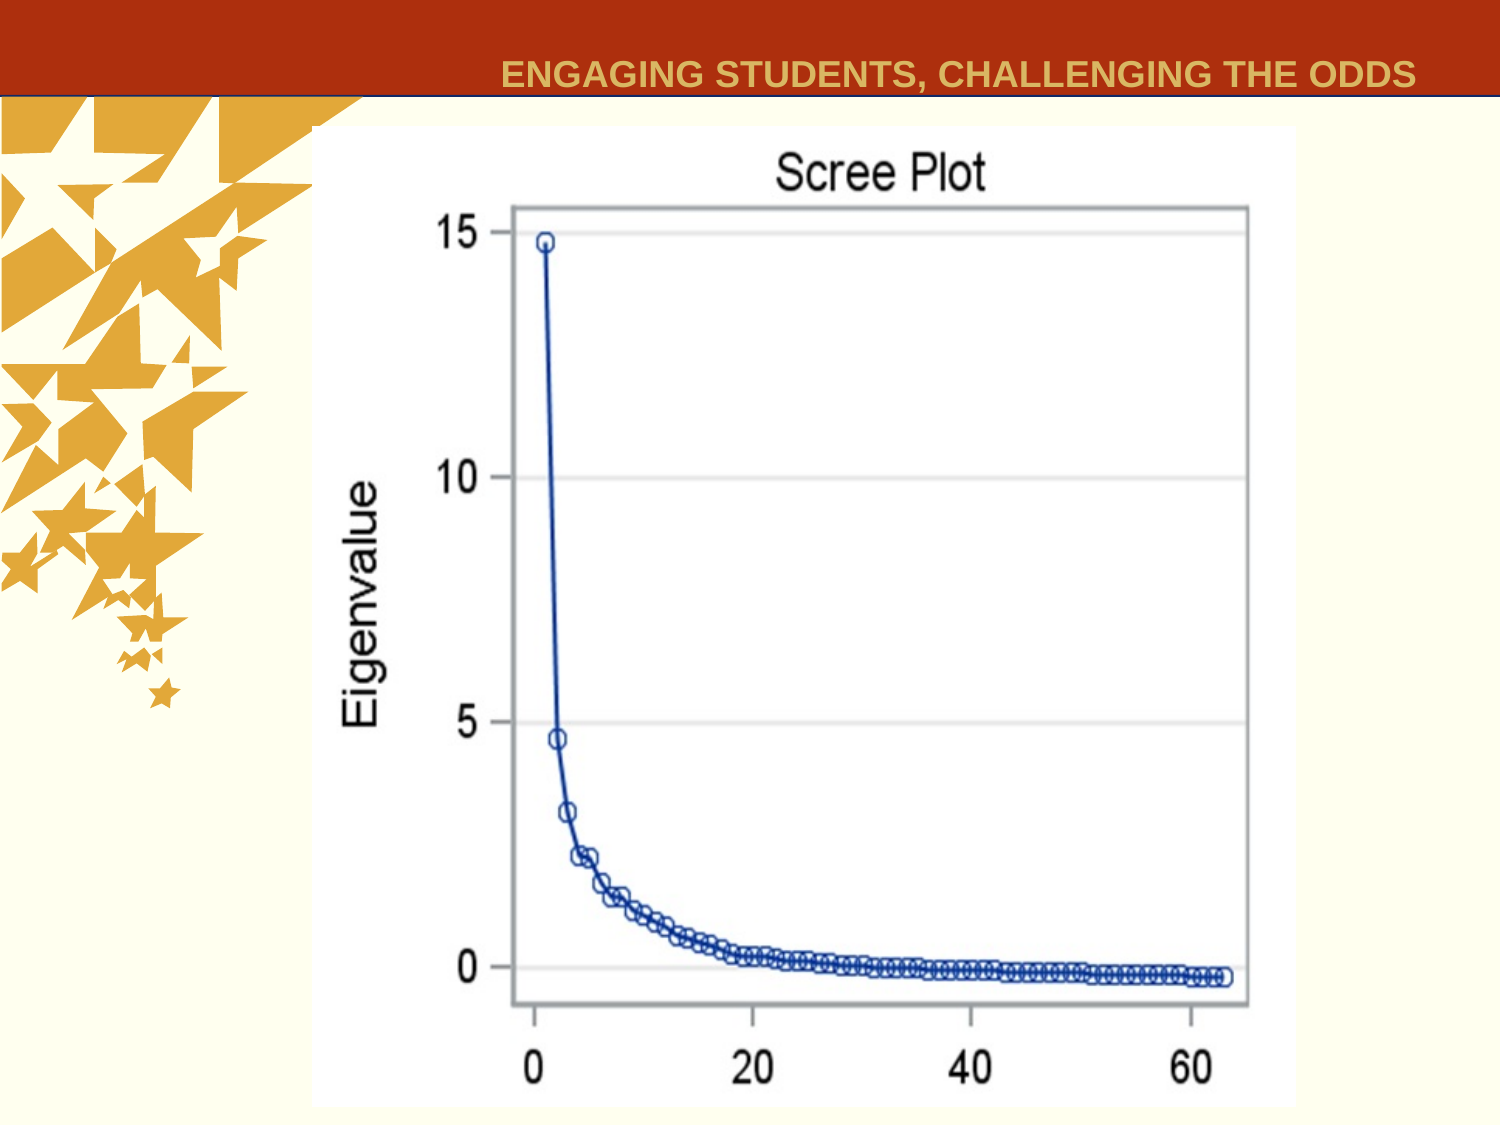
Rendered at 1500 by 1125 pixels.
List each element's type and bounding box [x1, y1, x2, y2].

list [312, 126, 1296, 1108]
